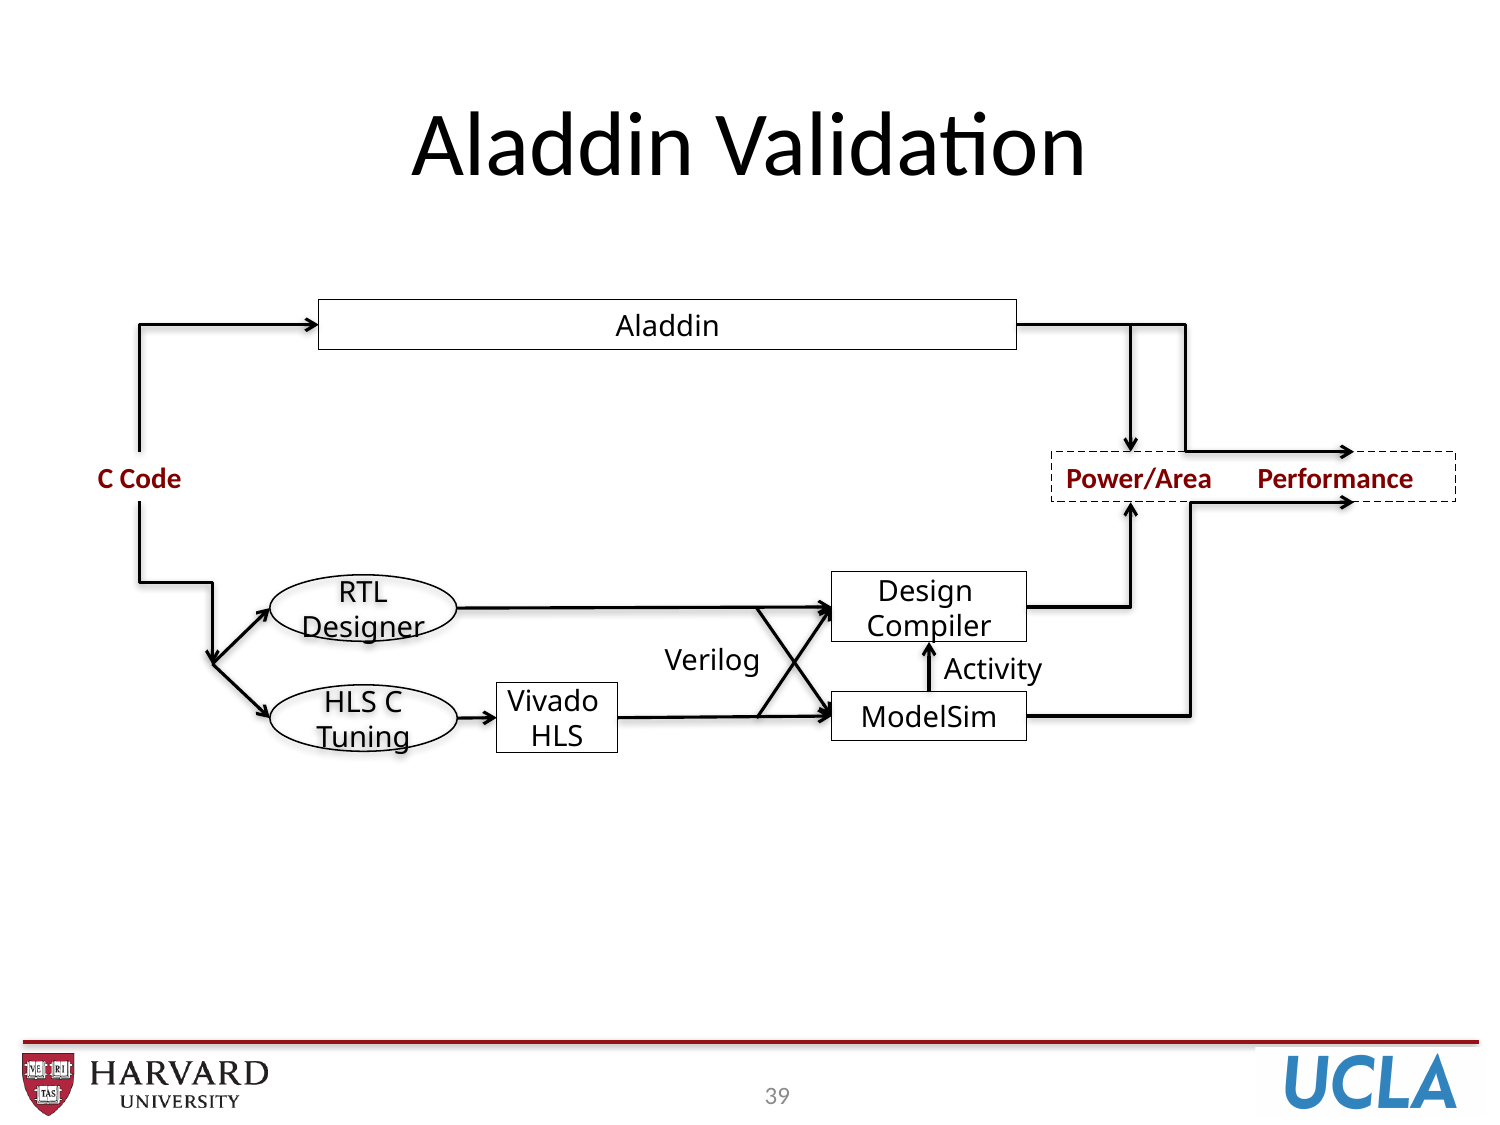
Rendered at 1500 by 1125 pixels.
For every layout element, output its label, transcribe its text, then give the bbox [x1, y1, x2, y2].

text_box Power/Area Performance [1051, 451, 1456, 502]
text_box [1026, 502, 1355, 717]
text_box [1016, 324, 1130, 452]
text_box Design Compiler [831, 571, 1021, 642]
text_box Verilog [646, 634, 750, 684]
text_box Vivado HLS [496, 682, 618, 753]
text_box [1131, 324, 1355, 452]
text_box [212, 607, 271, 663]
text_box RTL Designer [269, 574, 457, 643]
slide_number 39 [602, 1065, 953, 1125]
title Aladdin Validation [75, 45, 1425, 233]
text_box Activity [930, 642, 1021, 693]
text_box C Code [67, 451, 213, 502]
text_box ModelSim [831, 691, 1027, 741]
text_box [165, 298, 293, 479]
picture [22, 1053, 268, 1116]
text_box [1026, 501, 1131, 608]
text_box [756, 607, 832, 717]
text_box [94, 546, 258, 620]
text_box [212, 663, 271, 719]
text_box Aladdin [318, 299, 1017, 350]
picture [1255, 1047, 1486, 1116]
text_box HLS C Tuning [271, 684, 458, 753]
